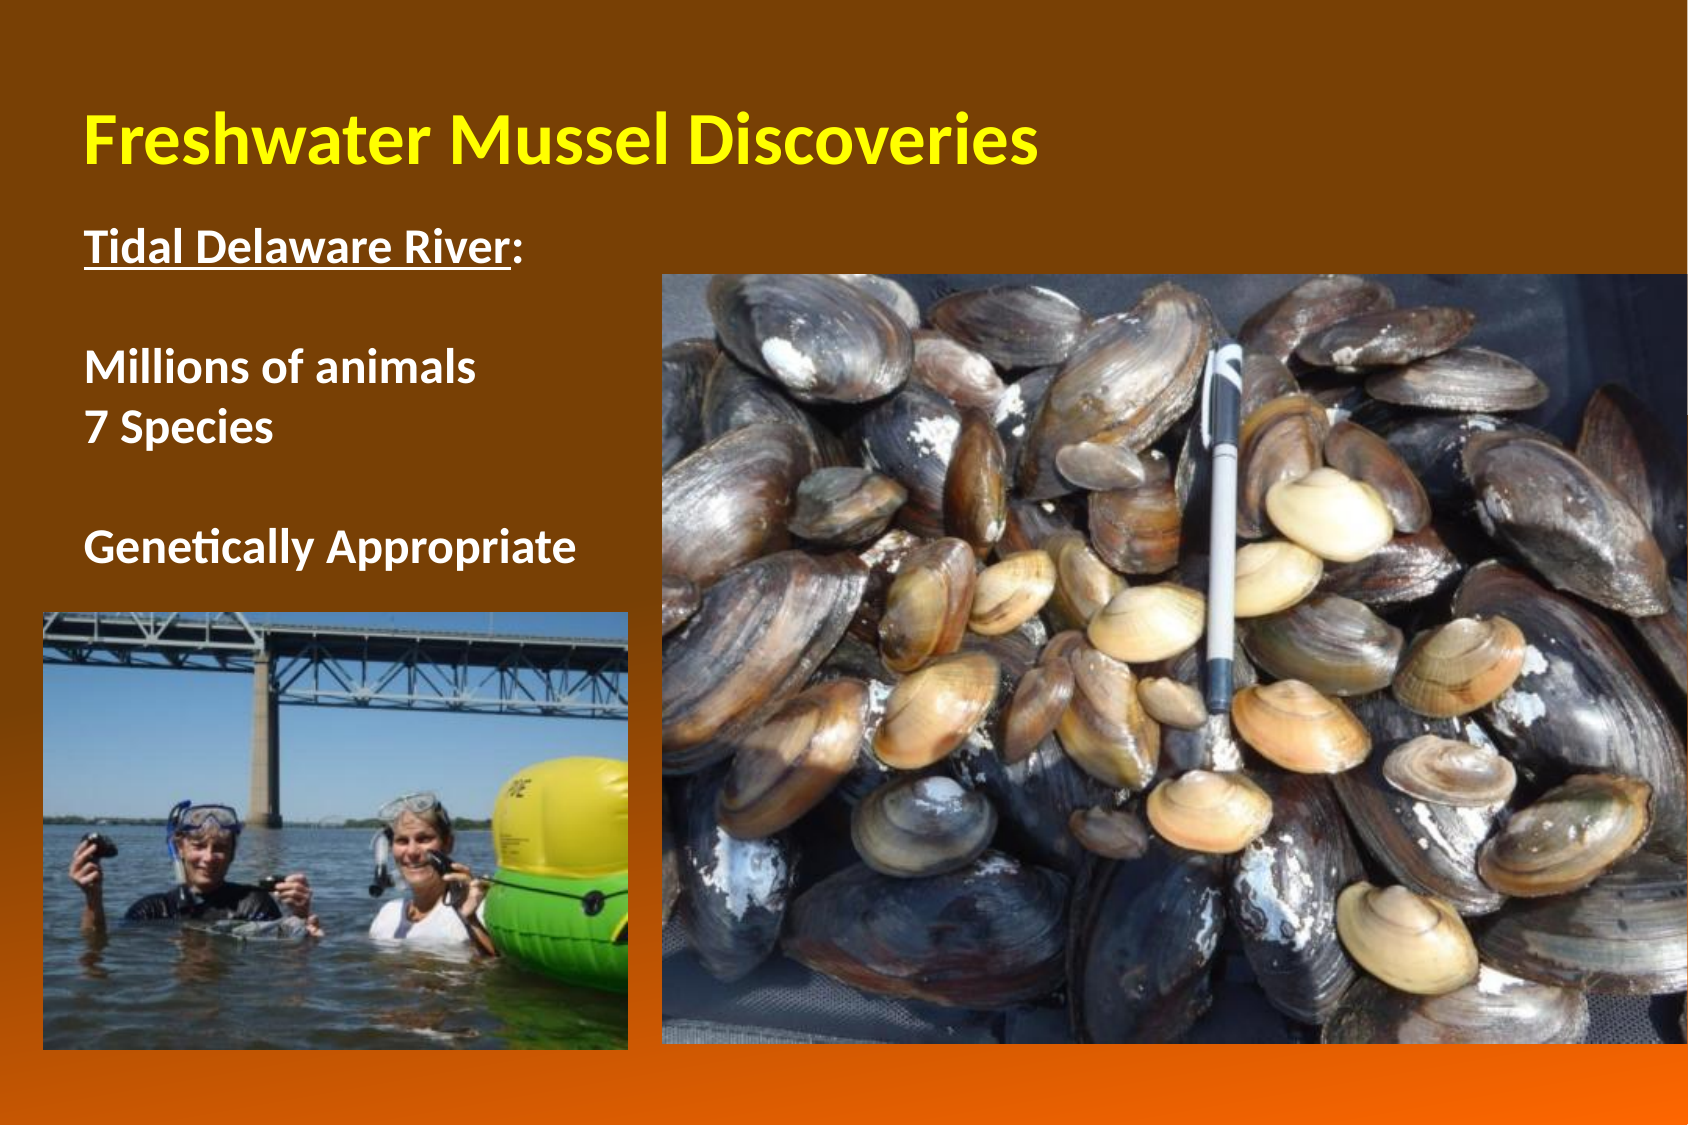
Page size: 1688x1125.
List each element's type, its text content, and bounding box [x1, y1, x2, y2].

text_box Tidal Delaware River: Millions of animals 7 Species Genetically Appropriate [68, 224, 644, 563]
picture [662, 274, 1688, 1044]
title Freshwater Mussel Discoveries [68, 49, 1582, 188]
picture [43, 612, 628, 1051]
